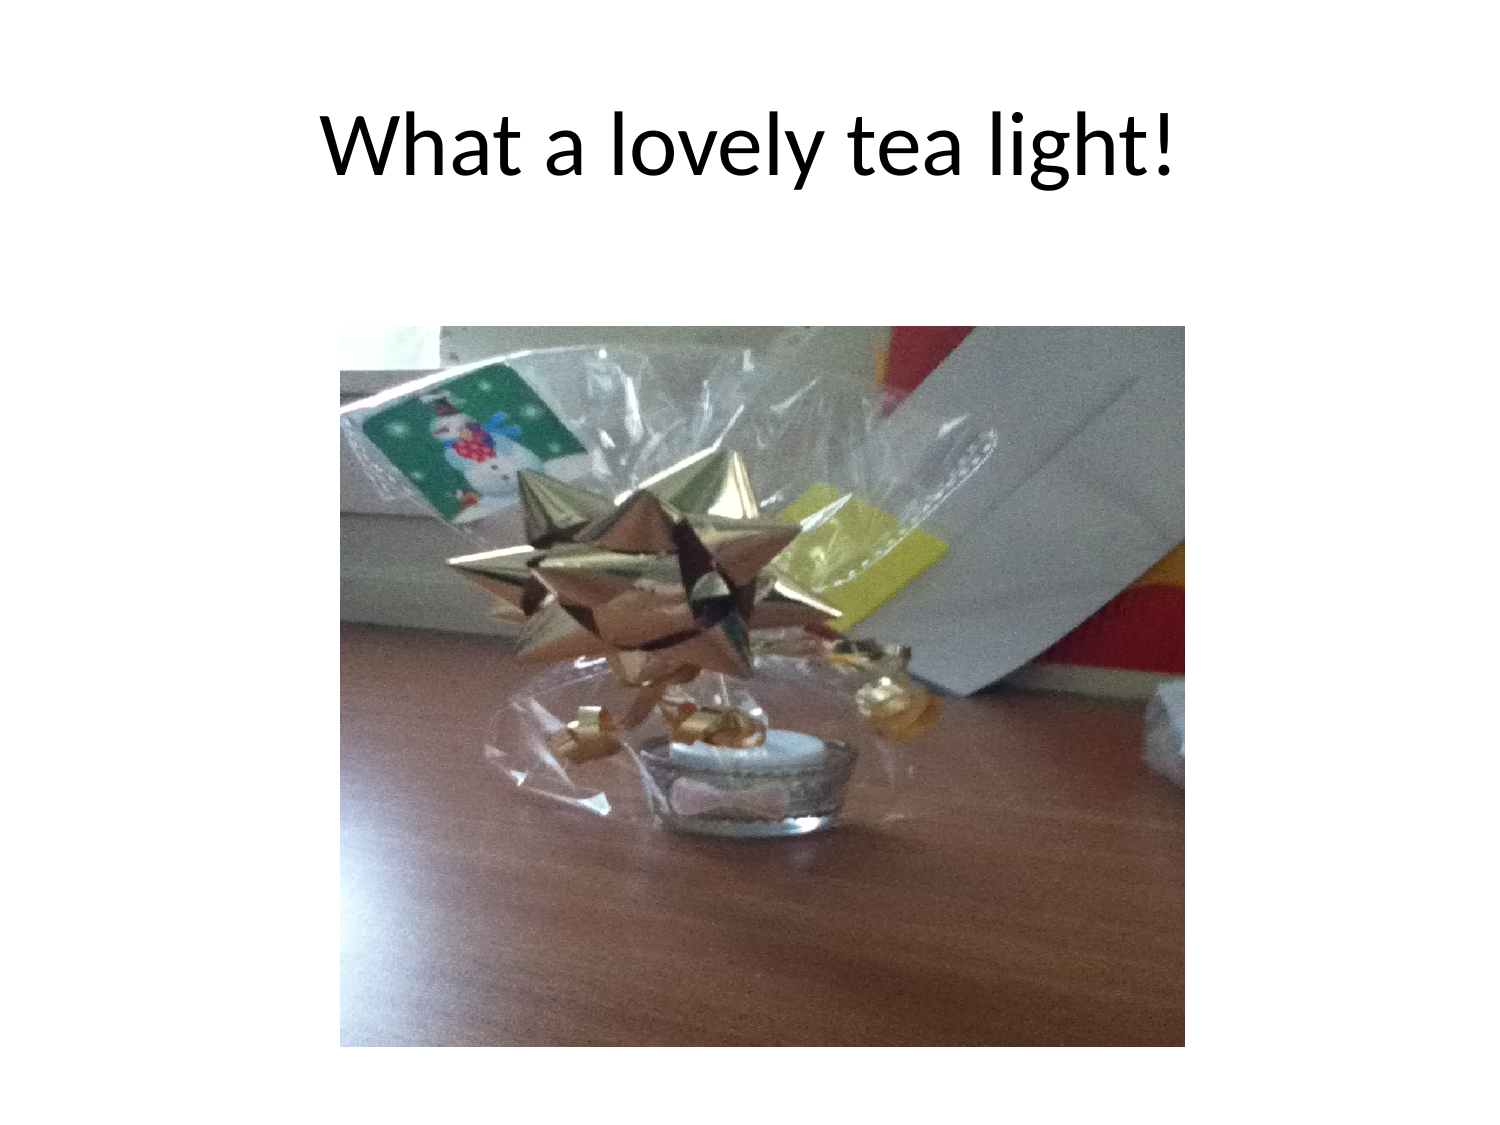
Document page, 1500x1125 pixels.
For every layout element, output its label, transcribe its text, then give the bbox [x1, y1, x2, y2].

picture [340, 326, 1185, 1048]
title What a lovely tea light! [75, 45, 1425, 233]
